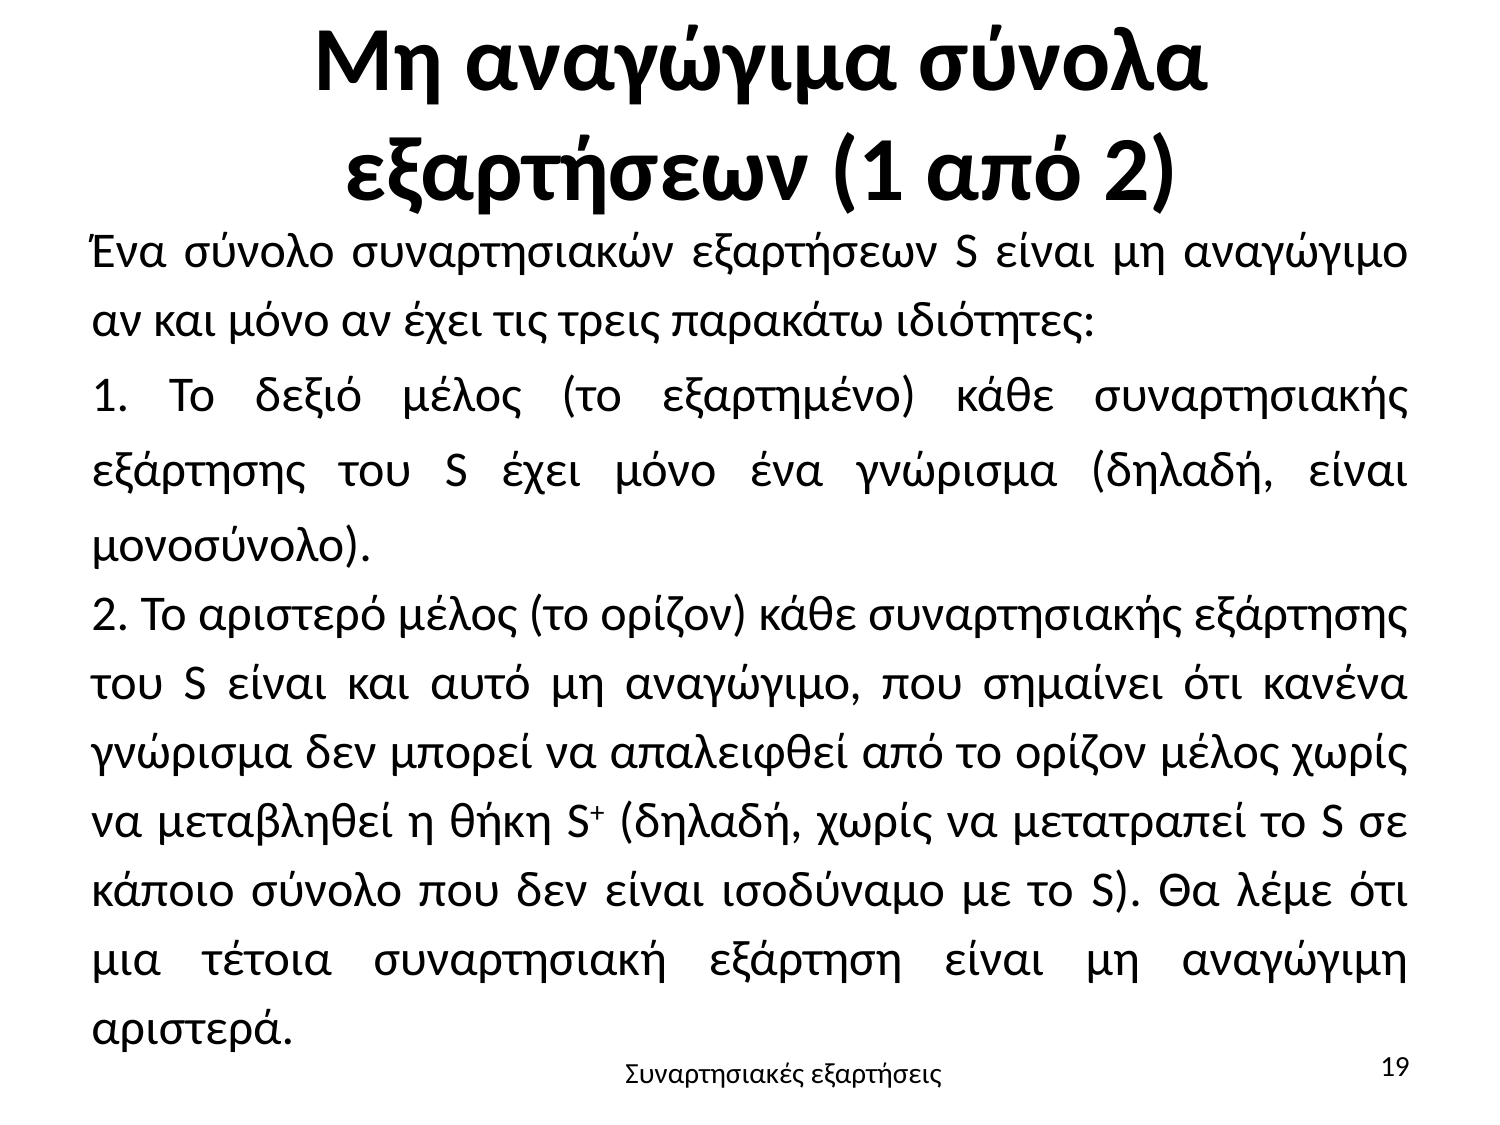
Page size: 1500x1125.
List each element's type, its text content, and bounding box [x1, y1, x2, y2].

title Μη αναγώγιμα σύνολα εξαρτήσεων (1 από 2) [76, 7, 1447, 209]
text_box Ένα σύνολο συναρτησιακών εξαρτήσεων S είναι μη αναγώγιμο αν και μόνο αν έχει τις τρεις παρακάτω ιδιότητες: 1. Το δεξιό μέλος (το εξαρτημένο) κάθε συναρτησιακής εξάρτησης του S έχει μόνο ένα γνώρισμα (δηλαδή, είναι μονοσύνολο). 2. Το αριστερό μέλος (το ορίζον) κάθε συναρτησιακής εξάρτησης του S είναι και αυτό μη αναγώγιμο, που σημαίνει ότι κανένα γνώρισμα δεν μπορεί να απαλειφθεί από το ορίζον μέλος χωρίς να μεταβληθεί η θήκη S+ (δηλαδή, χωρίς να μετατραπεί το S σε κάποιο σύνολο που δεν είναι ισοδύναμο με το S). Θα λέμε ότι μια τέτοια συναρτησιακή εξάρτηση είναι μη αναγώγιμη αριστερά. [76, 200, 1424, 1062]
text_box Συναρτησιακές εξαρτήσεις [521, 1046, 1046, 1125]
slide_number 19 [1074, 1035, 1425, 1095]
